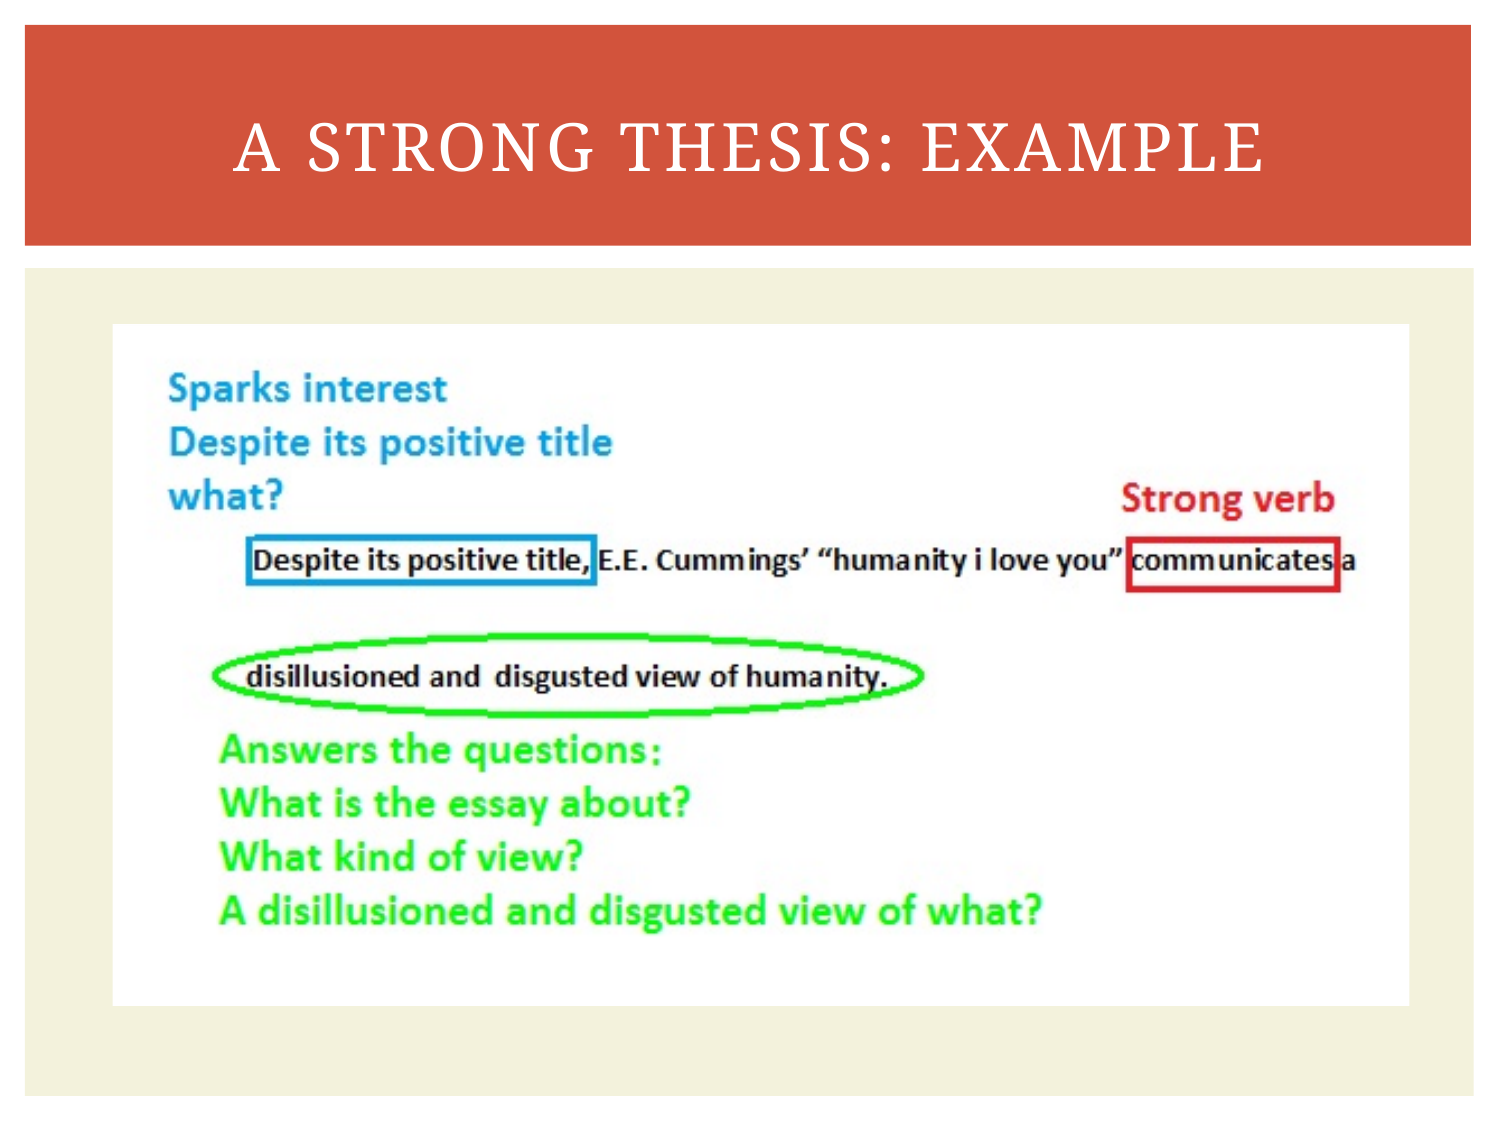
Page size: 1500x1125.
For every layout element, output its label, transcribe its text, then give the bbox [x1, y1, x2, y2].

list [112, 324, 1410, 1006]
title a strong thesis: example [62, 58, 1438, 232]
